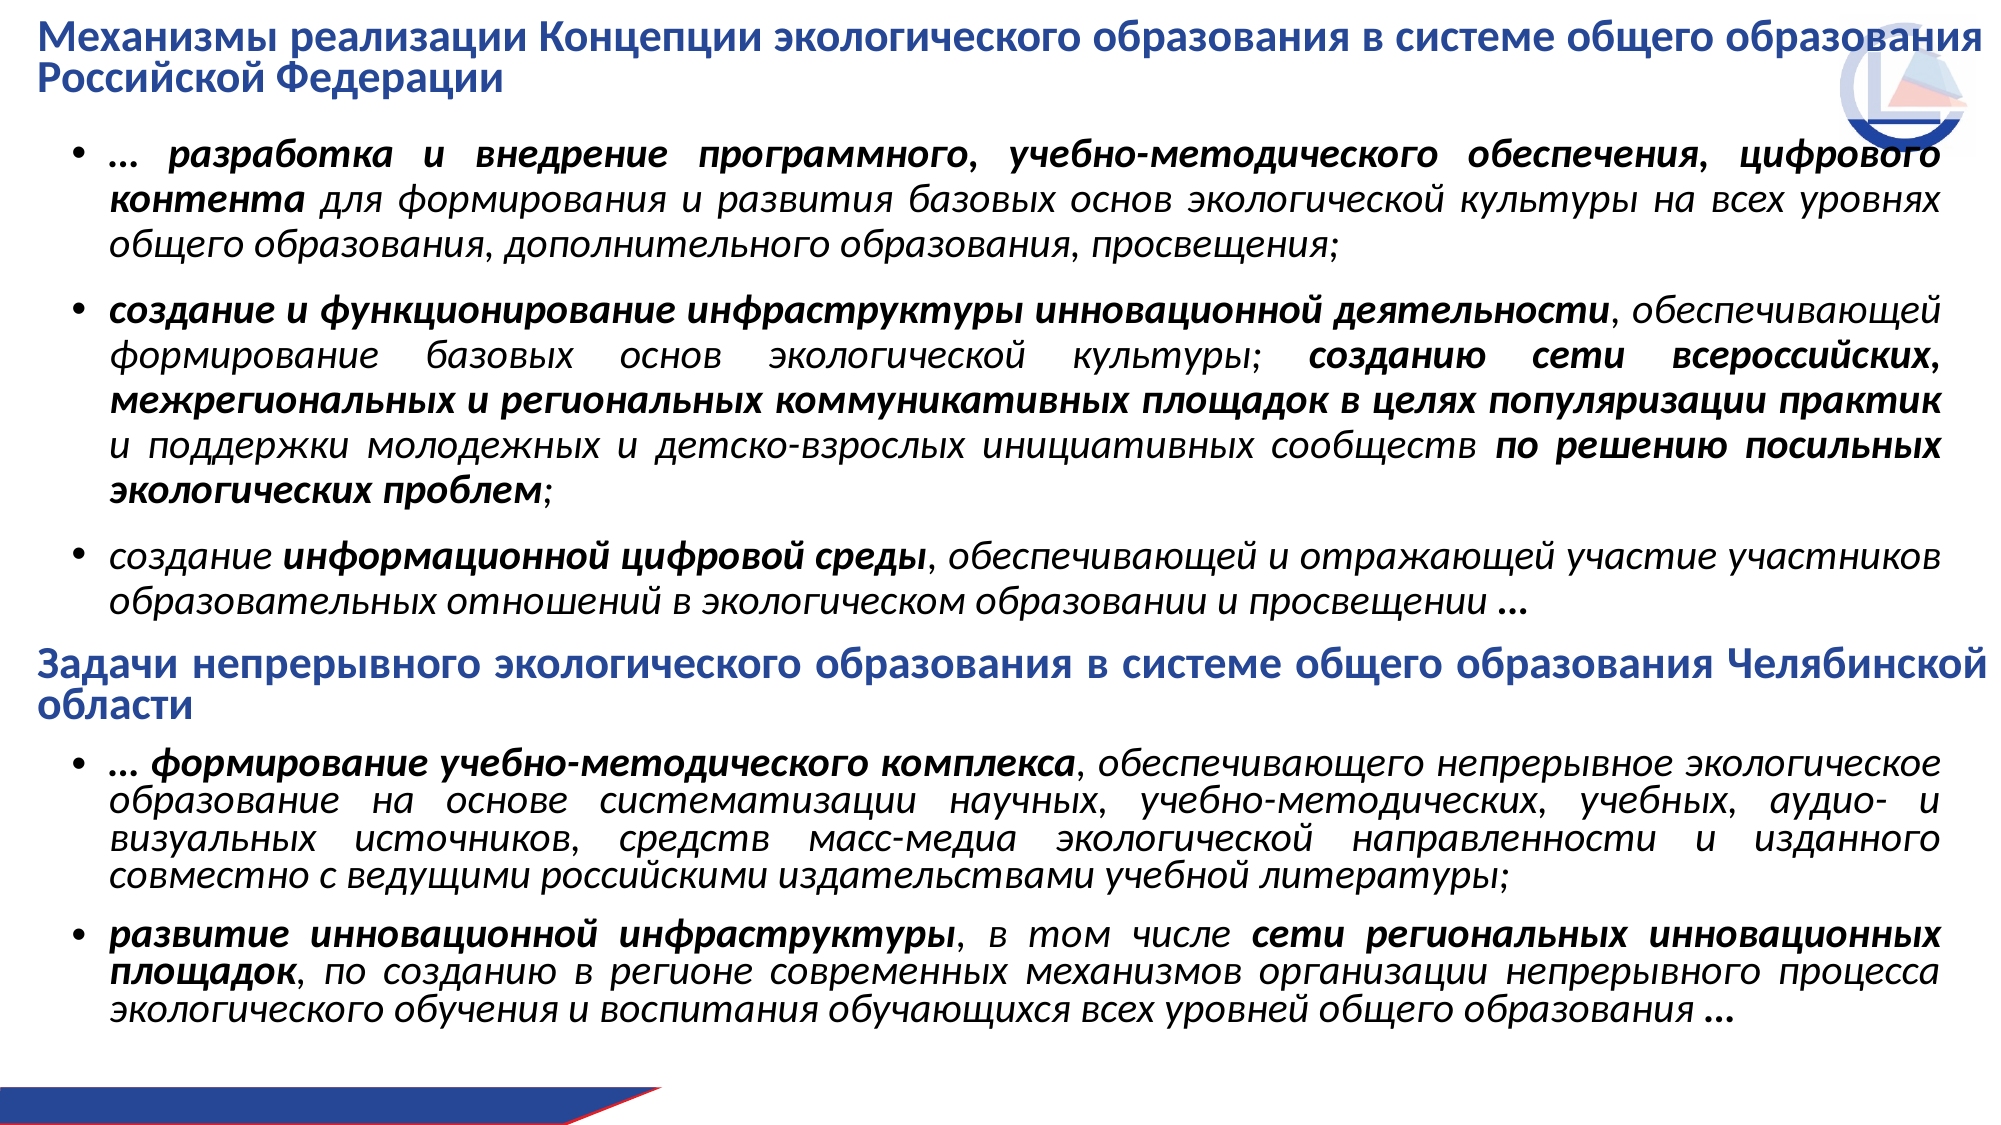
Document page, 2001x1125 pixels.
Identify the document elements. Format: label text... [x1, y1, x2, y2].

text_box Механизмы реализации Концепции экологического образования в системе общего образования Российской Федерации [22, 0, 2000, 120]
picture [1839, 120, 1976, 157]
list … формирование учебно-методического комплекса, обеспечивающего непрерывное экологическое образование на основе систематизации научных, учебно-методических, учебных, аудио- и визуальных источников, средств масс-медиа экологической направленности и изданного совместно с ведущими российскими издательствами учебной литературы; развитие инновационной инфраструктуры, в том числе сети региональных инновационных площадок, по созданию в регионе современных механизмов организации непрерывного процесса экологического обучения и воспитания обучающихся всех уровней общего образования … [56, 738, 1957, 1098]
title Задачи непрерывного экологического образования в системе общего образования Челябинской области [22, 627, 2000, 747]
text_box … разработка и внедрение программного, учебно-методического обеспечения, цифрового контента для формирования и развития базовых основ экологической культуры на всех уровнях общего образования, дополнительного образования, просвещения; создание и функционирование инфраструктуры инновационной деятельности, обеспечивающей формирование базовых основ экологической культуры; созданию сети всероссийских, межрегиональных и региональных коммуникативных площадок в целях популяризации практик и поддержки молодежных и детско-взрослых инициативных сообществ по решению посильных экологических проблем; создание информационной цифровой среды, обеспечивающей и отражающей участие участников образовательных отношений в экологическом образовании и просвещении … [56, 124, 1957, 628]
